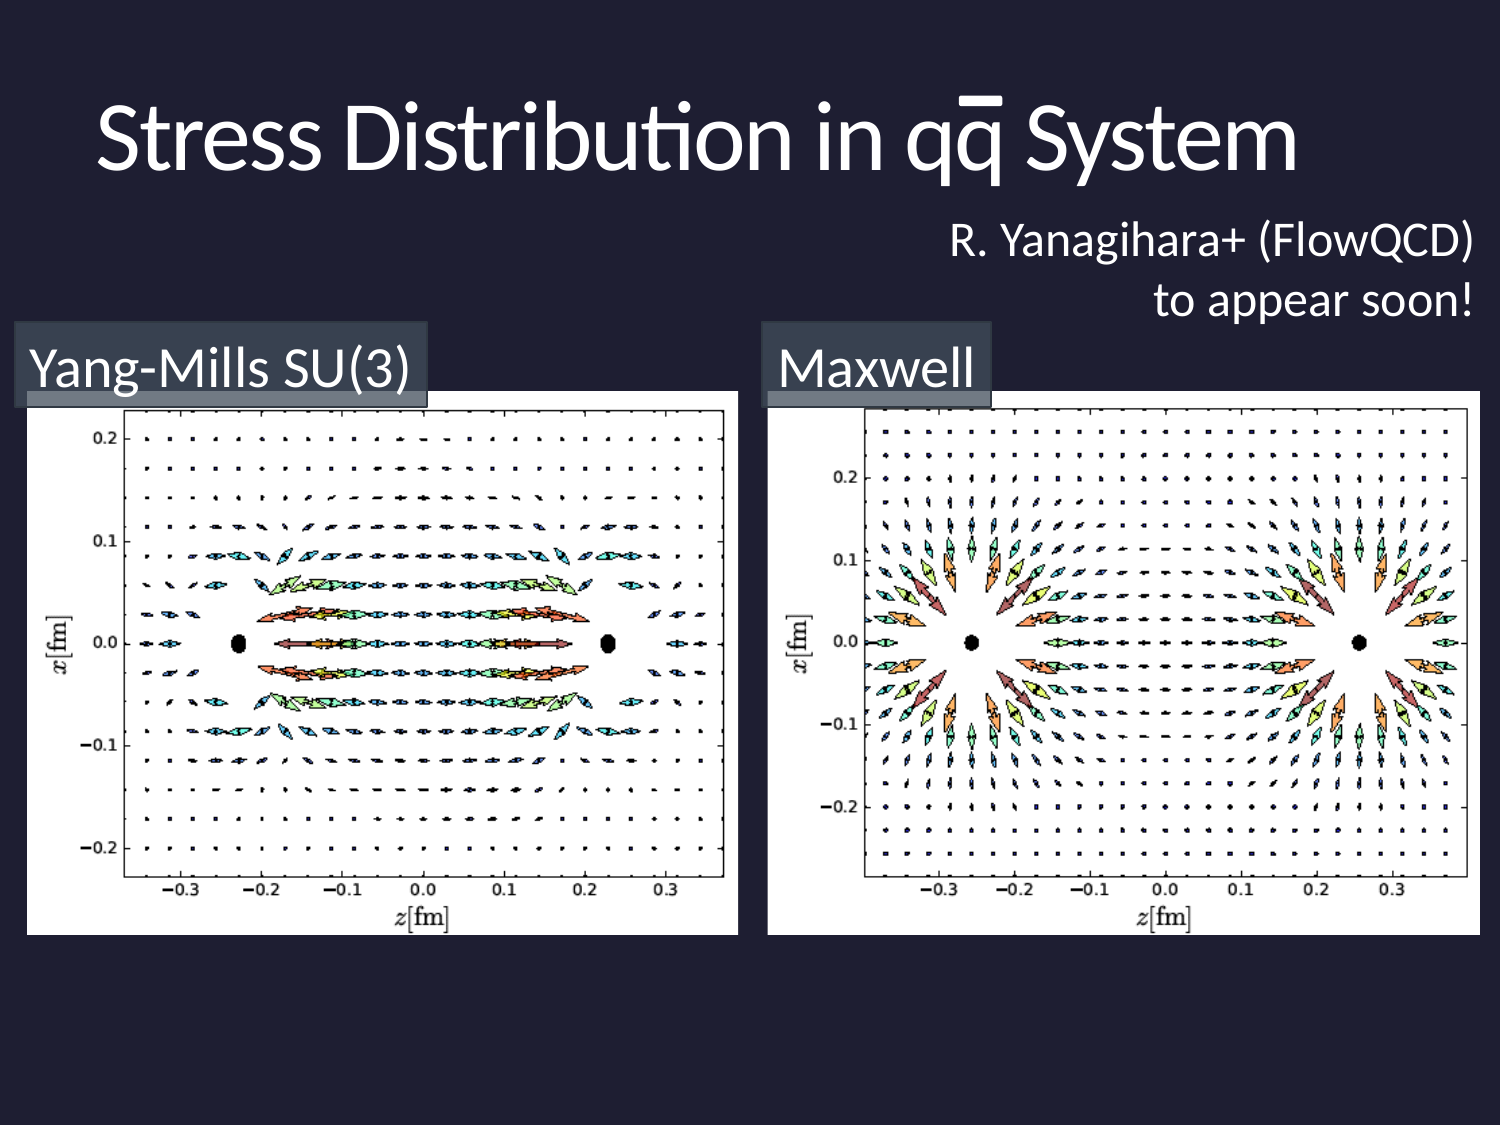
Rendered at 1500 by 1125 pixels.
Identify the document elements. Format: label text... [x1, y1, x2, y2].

picture [767, 390, 1481, 935]
text_box [958, 95, 1003, 107]
title Stress Distribution in qq System [80, 2, 1407, 275]
text_box Yang-Mills SU(3) [14, 321, 428, 408]
text_box R. Yanagihara+ (FlowQCD) to appear soon! [934, 199, 1491, 334]
picture [26, 390, 739, 935]
text_box Maxwell [761, 321, 992, 408]
